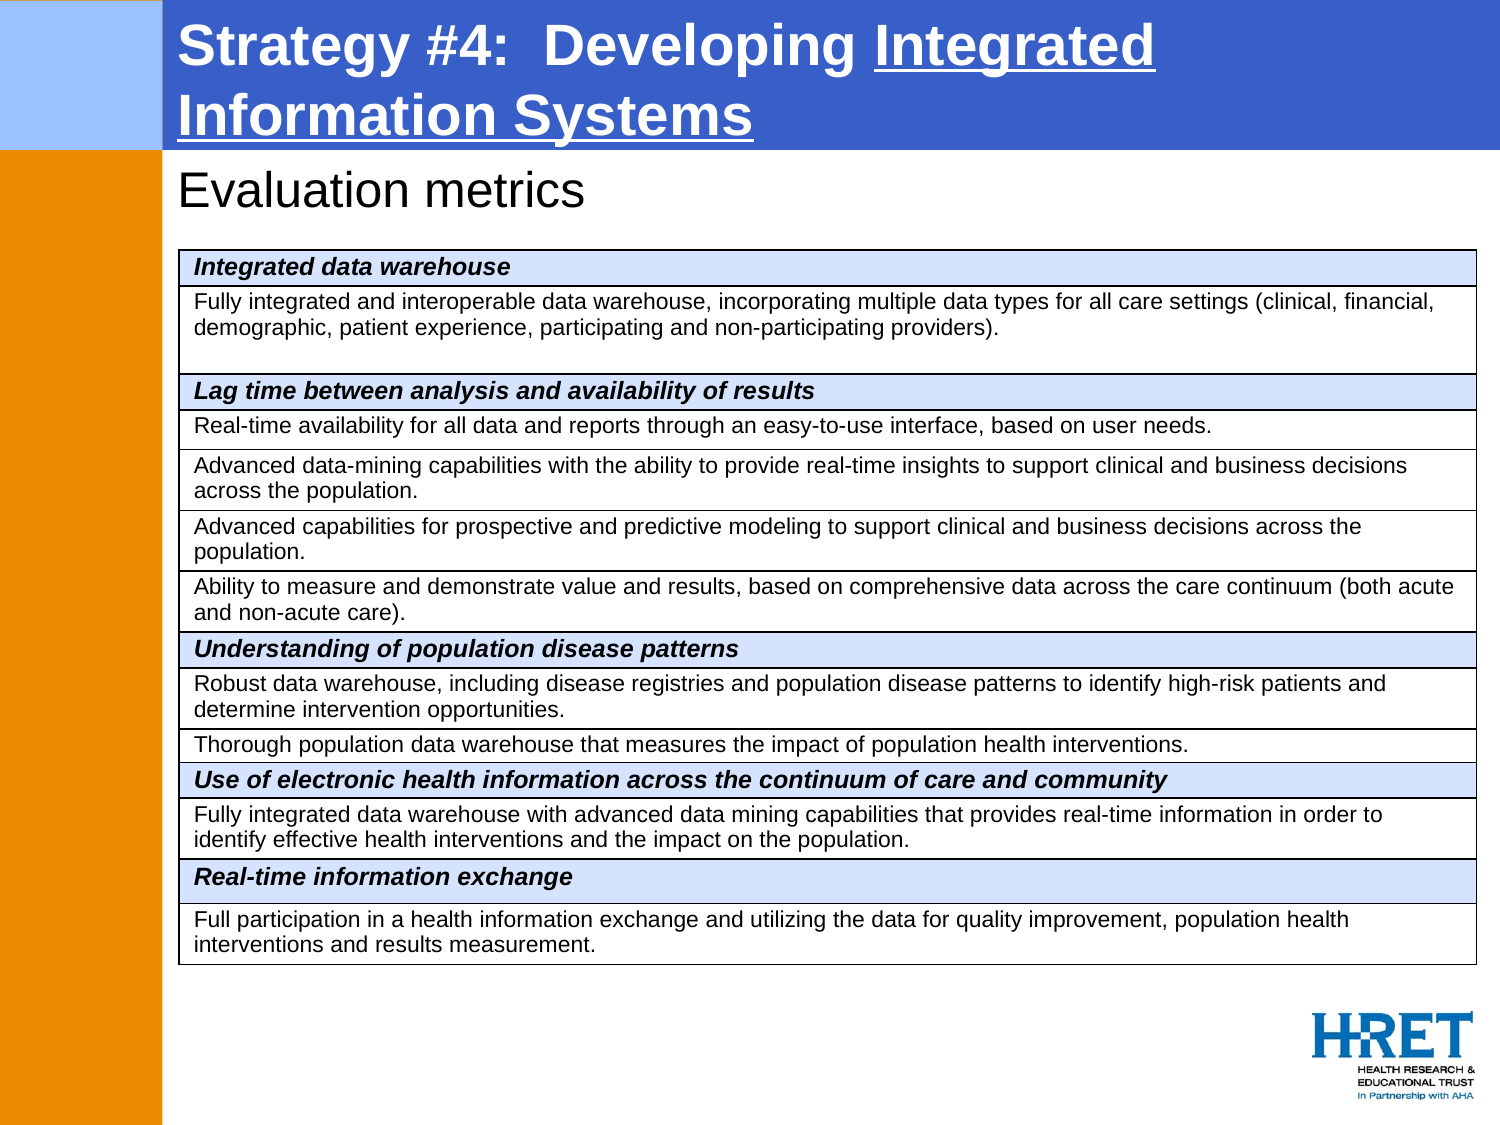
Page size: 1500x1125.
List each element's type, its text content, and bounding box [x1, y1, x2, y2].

table_cell Thorough population data warehouse that measures the impact of population health interventions. [180, 730, 1476, 762]
text_box Evaluation metrics [162, 149, 1500, 225]
table_cell Fully integrated data warehouse with advanced data mining capabilities that provides real-time information in order to identify effective health interventions and the impact on the population. [180, 799, 1476, 858]
table_header Integrated data warehouse [180, 251, 1476, 285]
table_cell Advanced capabilities for prospective and predictive modeling to support clinical and business decisions across the population. [180, 511, 1476, 570]
picture [1312, 1011, 1475, 1100]
table_cell Advanced data-mining capabilities with the ability to provide real-time insights to support clinical and business decisions across the population. [180, 450, 1476, 510]
table_cell Use of electronic health information across the continuum of care and community [180, 763, 1476, 797]
table_cell Full participation in a health information exchange and utilizing the data for quality improvement, population health interventions and results measurement. [180, 904, 1476, 964]
text_box Strategy #4: Developing Integrated Information Systems [162, 0, 1500, 149]
table_cell Understanding of population disease patterns [180, 633, 1476, 667]
table_cell Fully integrated and interoperable data warehouse, incorporating multiple data types for all care settings (clinical, financial, demographic, patient experience, participating and non-participating providers). [180, 287, 1476, 373]
table_cell Real-time availability for all data and reports through an easy-to-use interface, based on user needs. [180, 411, 1476, 449]
table_cell Real-time information exchange [180, 860, 1476, 903]
table_cell Lag time between analysis and availability of results [180, 375, 1476, 409]
table_cell Robust data warehouse, including disease registries and population disease patterns to identify high-risk patients and determine intervention opportunities. [180, 669, 1476, 728]
table_cell Ability to measure and demonstrate value and results, based on comprehensive data across the care continuum (both acute and non-acute care). [180, 572, 1476, 631]
